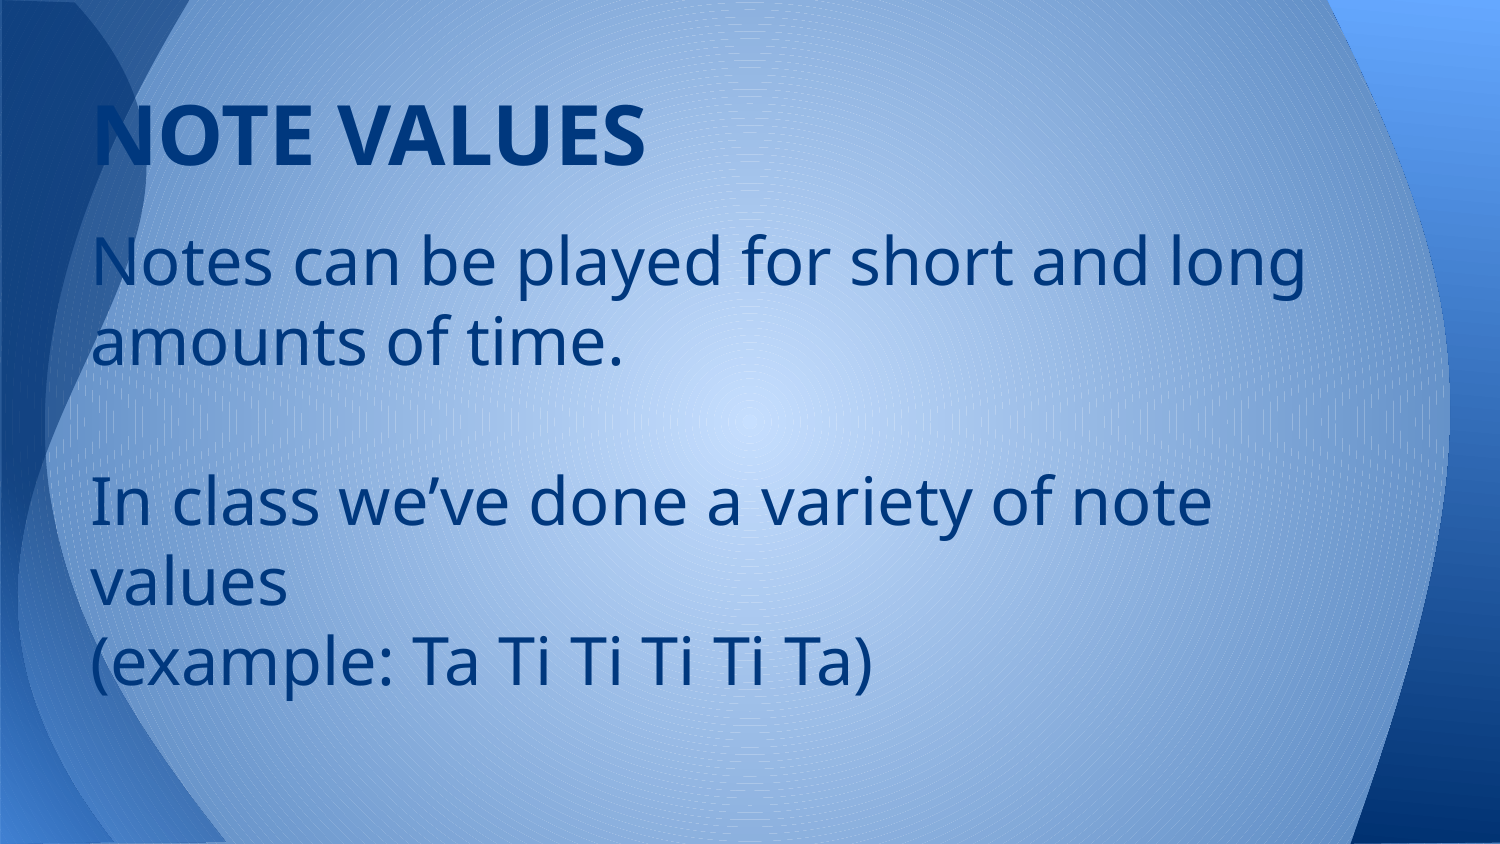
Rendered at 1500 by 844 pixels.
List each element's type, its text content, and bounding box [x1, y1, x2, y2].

title NOTE VALUES [75, 33, 1425, 197]
list Notes can be played for short and long amounts of time. In class we’ve done a variety of note values (example: Ta Ti Ti Ti Ti Ta) [75, 204, 1425, 800]
